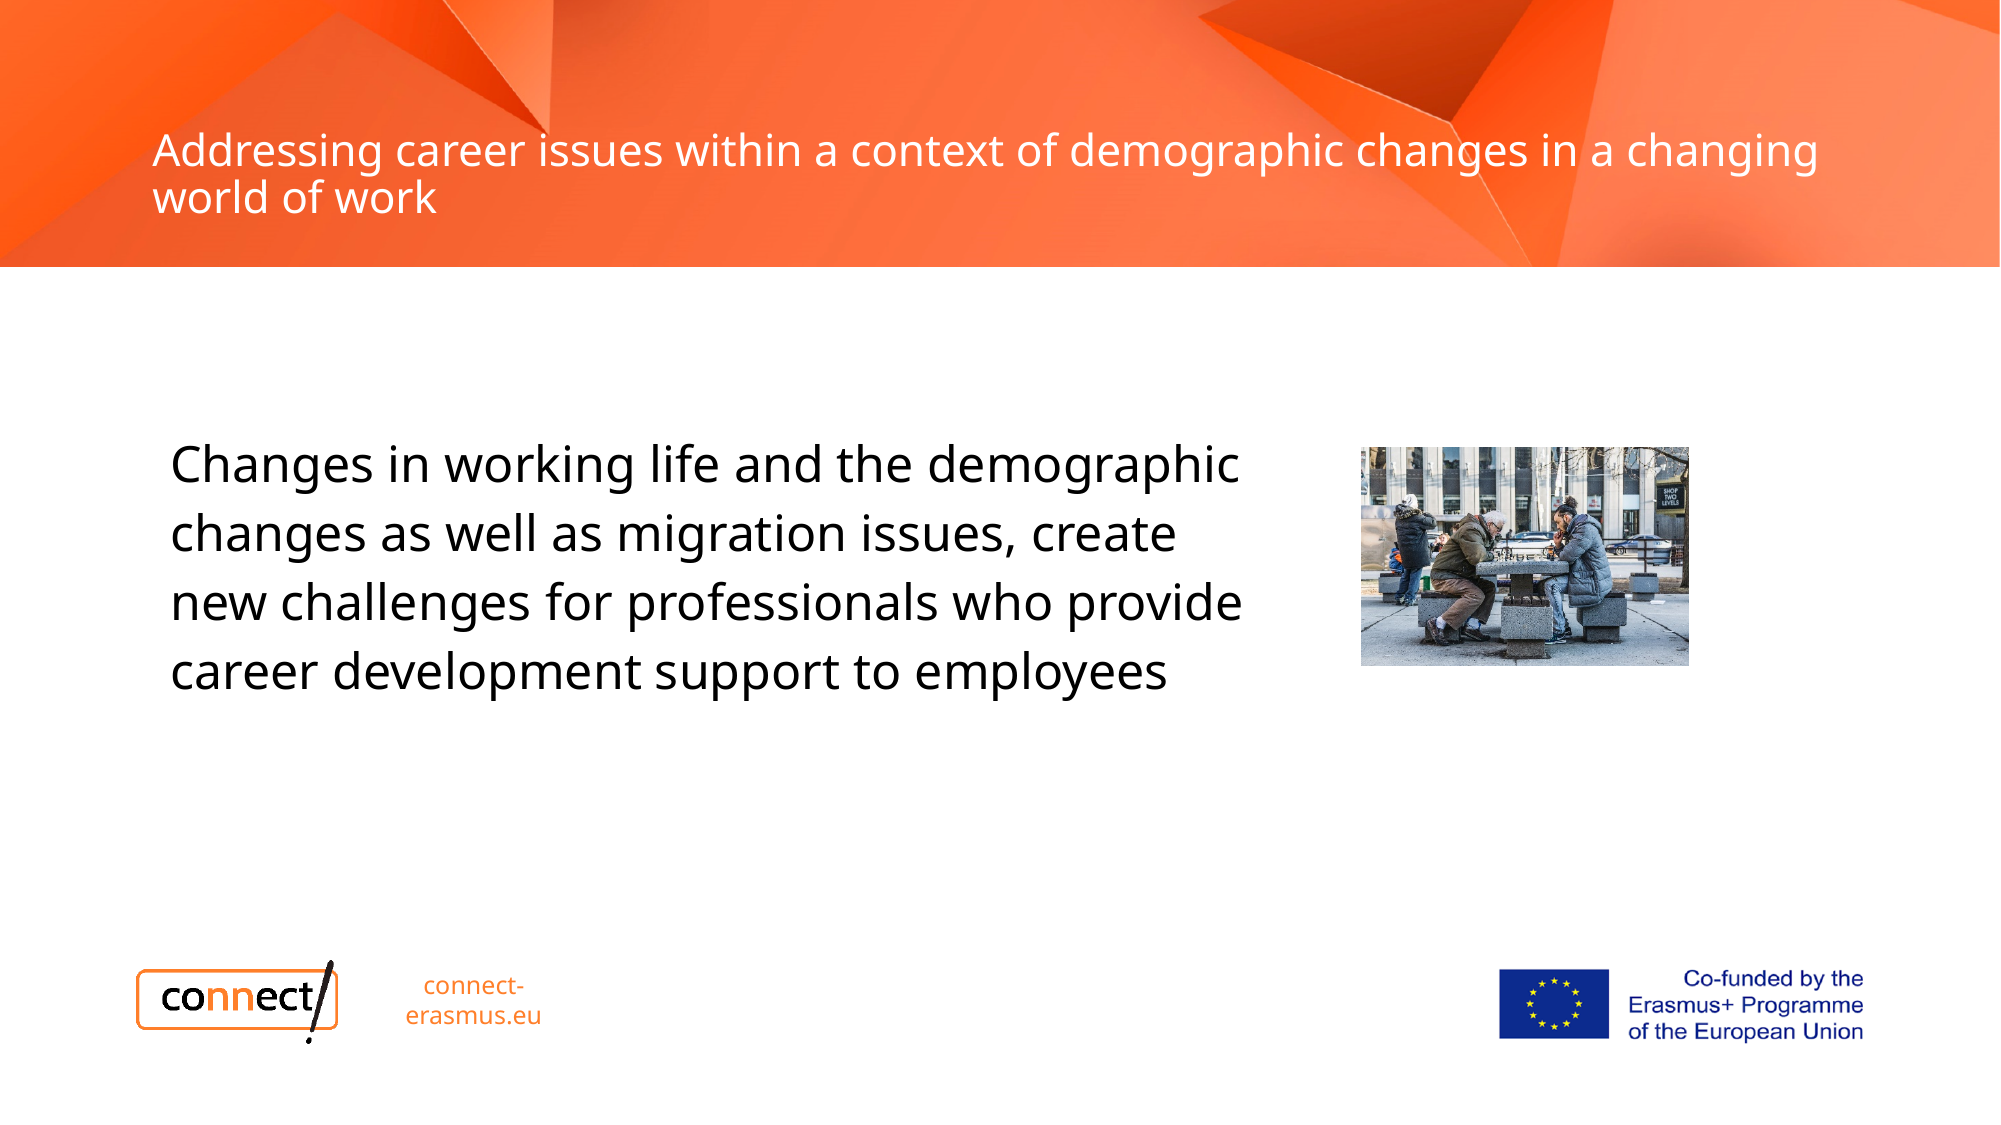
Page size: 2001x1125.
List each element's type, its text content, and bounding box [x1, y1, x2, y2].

picture [136, 960, 338, 1044]
footer connect-erasmus.eu [341, 976, 607, 1022]
text_box Changes in working life and the demographic changes as well as migration issues, create new challenges for professionals who provide career development support to employees [155, 415, 1283, 707]
picture [2, 0, 2000, 267]
picture [1361, 447, 1689, 666]
picture [1498, 968, 1863, 1044]
title Addressing career issues within a context of demographic changes in a changing world of work [137, 119, 1863, 231]
